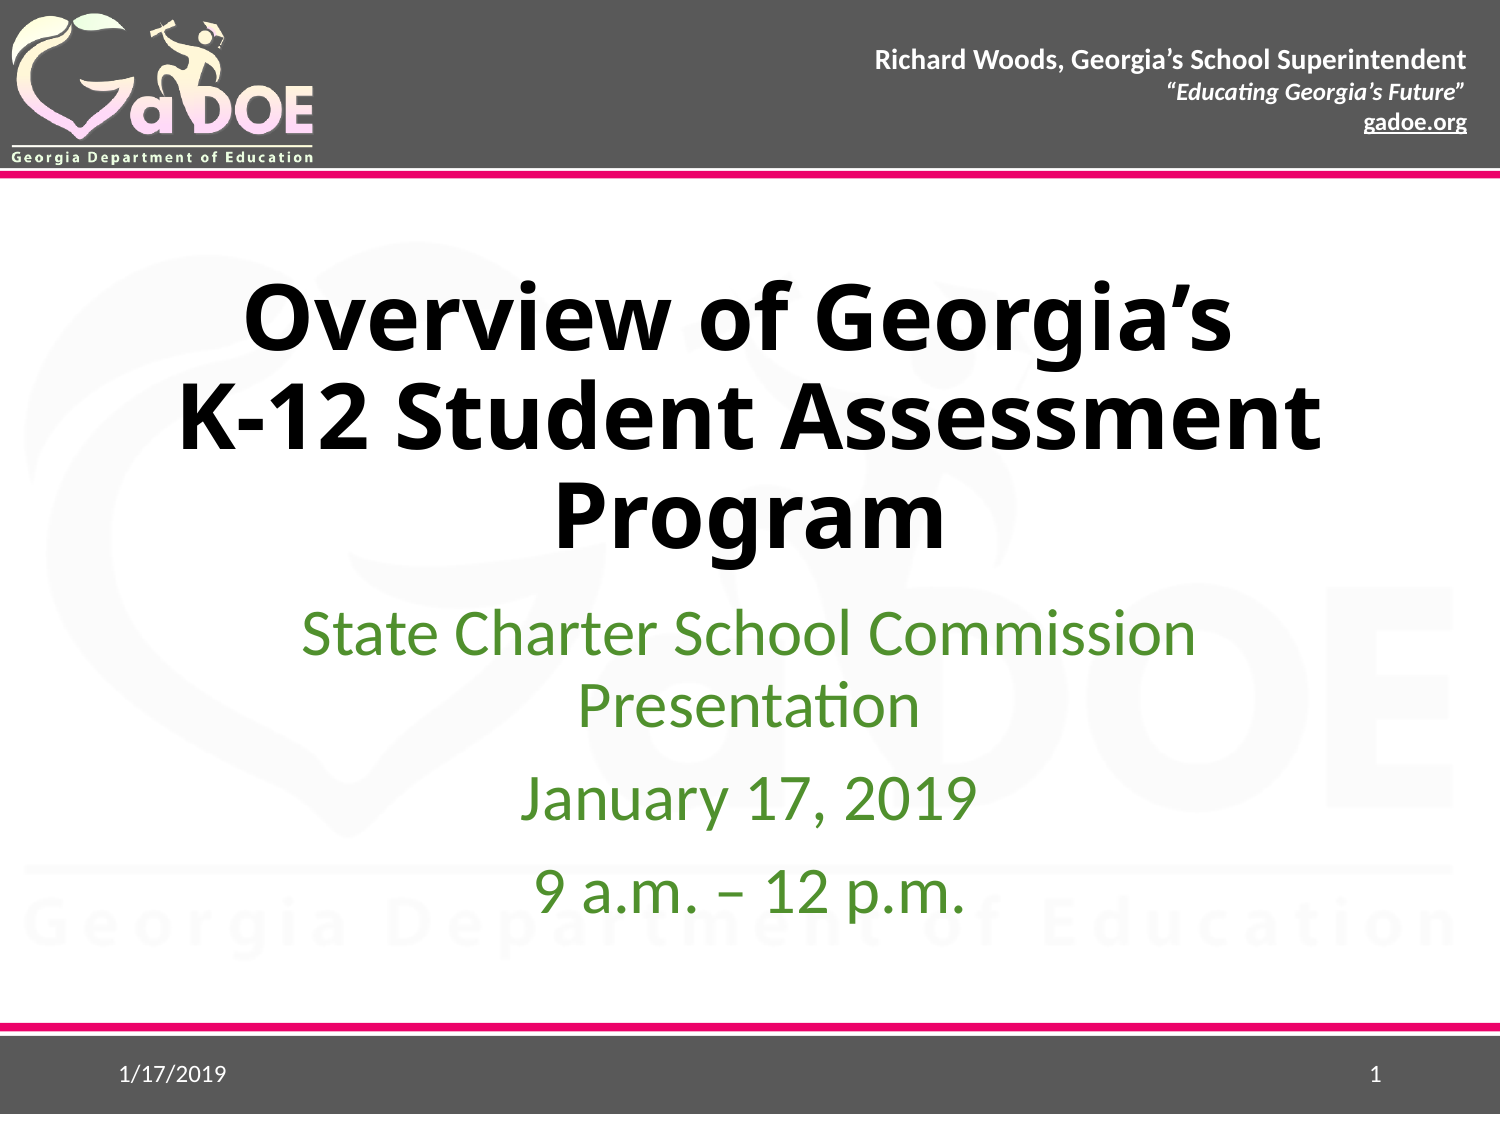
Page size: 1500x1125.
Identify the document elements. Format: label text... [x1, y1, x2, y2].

picture [19, 235, 1473, 980]
subtitle State Charter School Commission Presentation January 17, 2019 9 a.m. – 12 p.m. [187, 590, 1313, 941]
title Overview of Georgia’s K-12 Student Assessment Program [112, 184, 1388, 576]
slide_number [103, 1042, 441, 1103]
slide_number 1 [1059, 1042, 1397, 1103]
